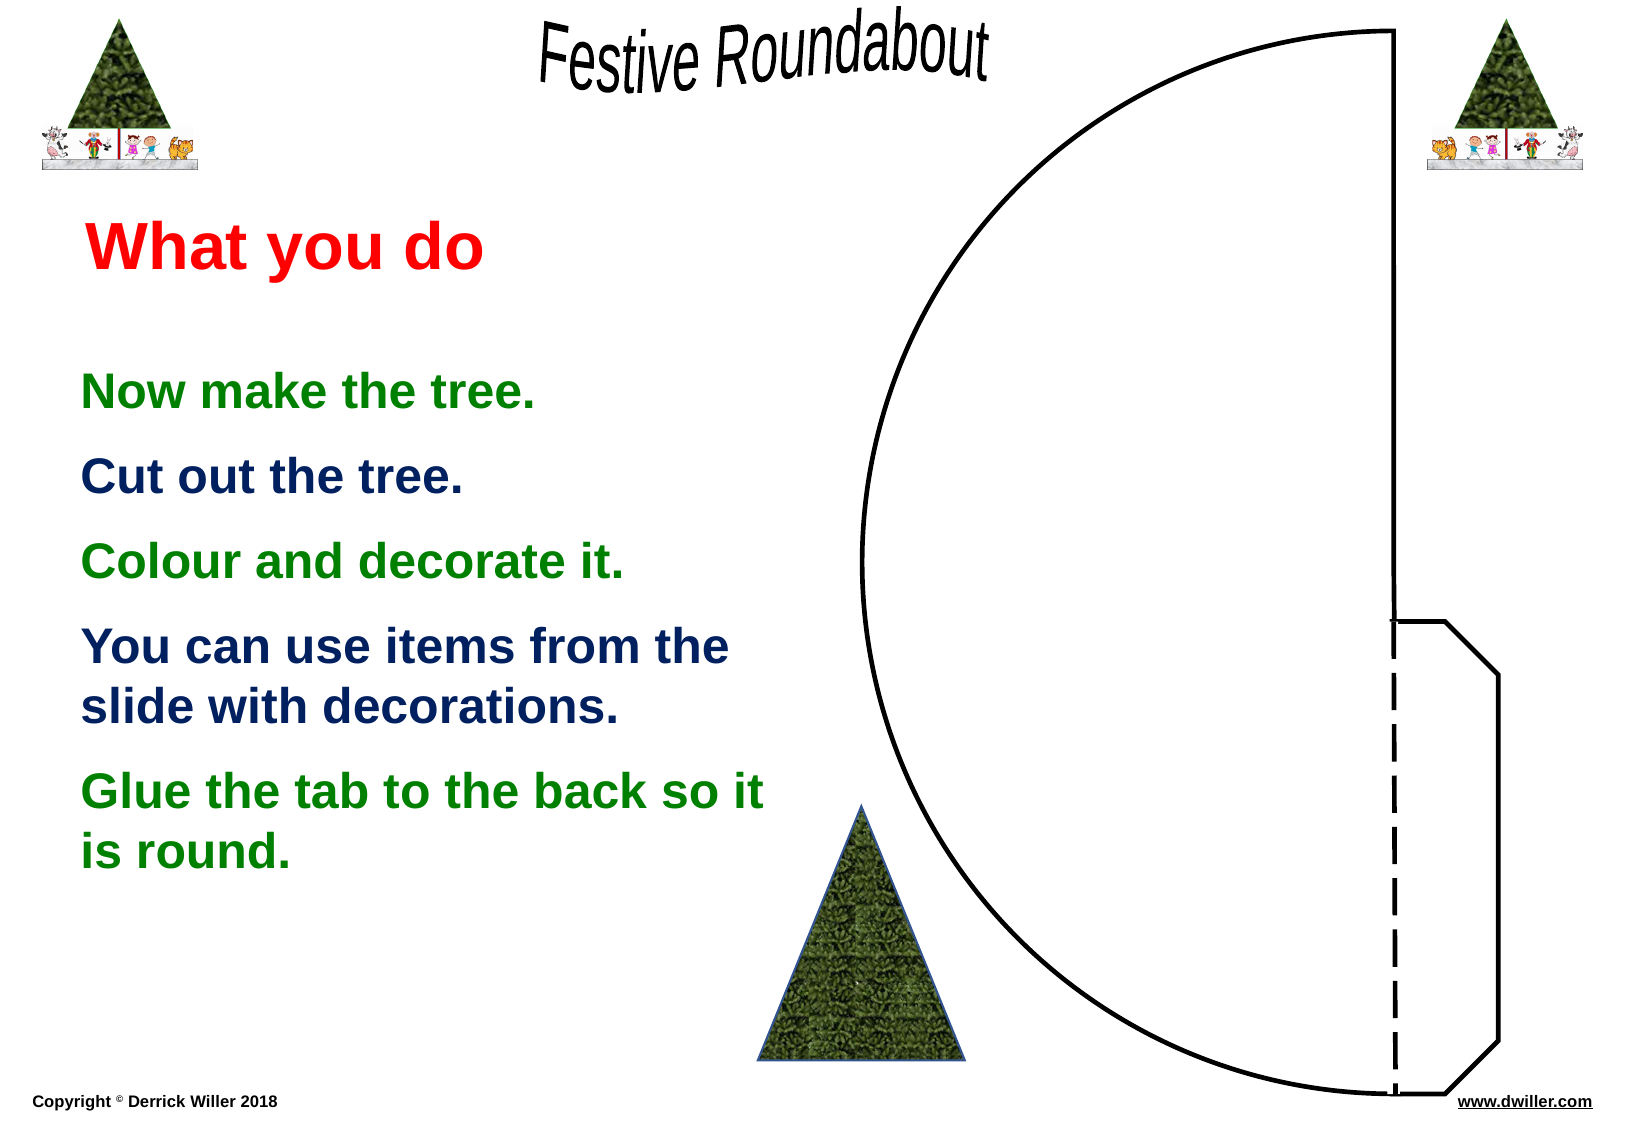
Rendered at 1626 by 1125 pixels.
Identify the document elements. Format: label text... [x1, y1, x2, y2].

text_box Now make the tree. Cut out the tree. Colour and decorate it. You can use items from the slide with decorations. Glue the tab to the back so it is round. [65, 351, 805, 887]
picture [42, 18, 198, 170]
text_box [756, 803, 862, 1062]
picture [1427, 18, 1583, 30]
text_box What you do [70, 195, 501, 291]
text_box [862, 30, 1625, 1094]
